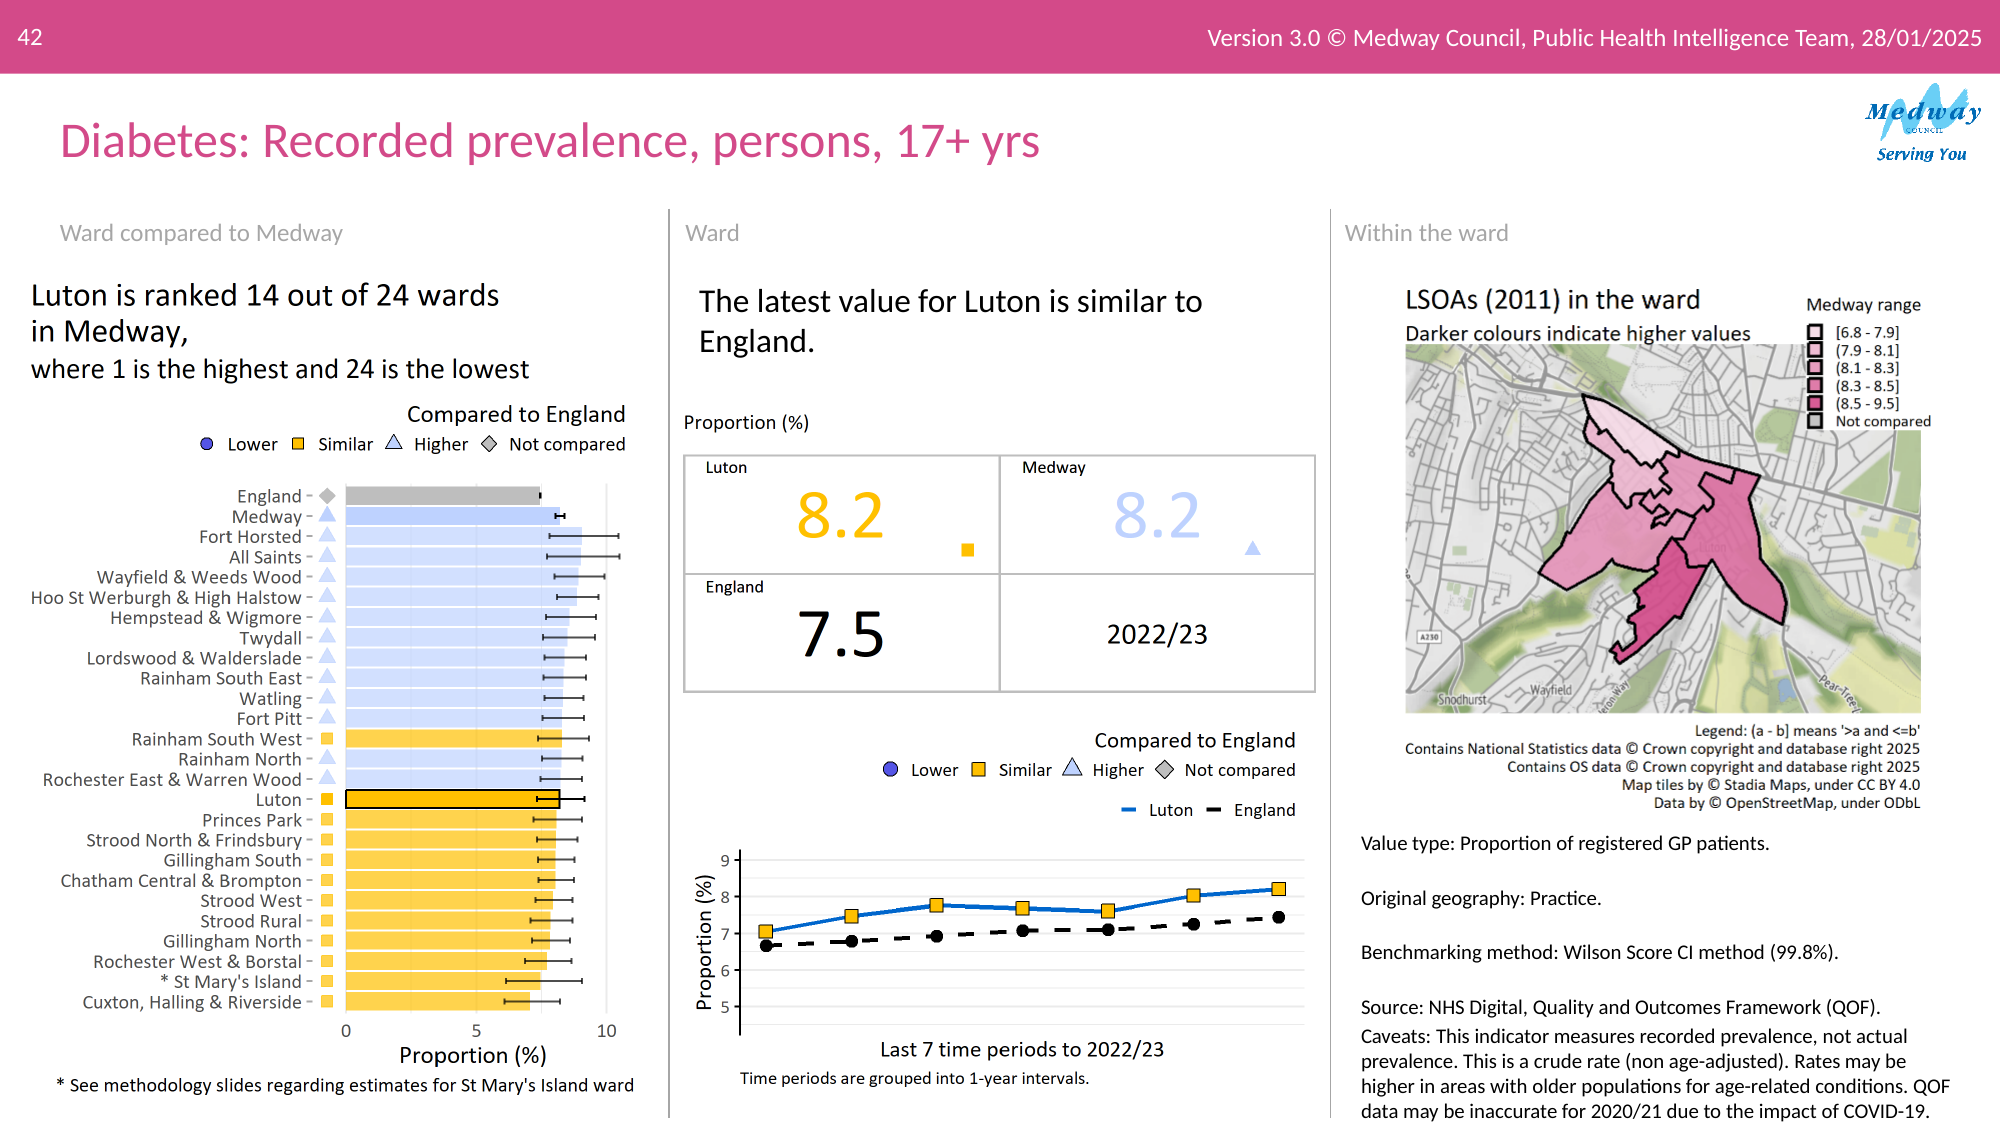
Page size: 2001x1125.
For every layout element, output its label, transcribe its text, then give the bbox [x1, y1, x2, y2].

list Version 3.0 © Medway Council, Public Health Intelligence Team, 28/01/2025 [881, 2, 2000, 72]
slide_number 42 [2, 5, 239, 66]
title Diabetes: Recorded prevalence, persons, 17+ yrs [45, 83, 1866, 191]
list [683, 403, 1316, 693]
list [683, 710, 1316, 1107]
list Value type: Proportion of registered GP patients. Original geography: Practice. Benchmarking method: Wilson Score CI method (99.8%). Source: NHS Digital, Quality and Outcomes Framework (QOF). Caveats: This indicator measures recorded prevalence, not actual prevalence. This is a crude rate (non age-adjusted). Rates may be higher in areas with older populations for age-related conditions. QOF data may be inaccurate for 2020/21 due to the impact of COVID-19. [1346, 822, 1981, 1106]
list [19, 271, 646, 1107]
list The latest value for Luton is similar to England. [684, 272, 1316, 386]
picture [1866, 83, 1981, 162]
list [1345, 278, 1981, 811]
